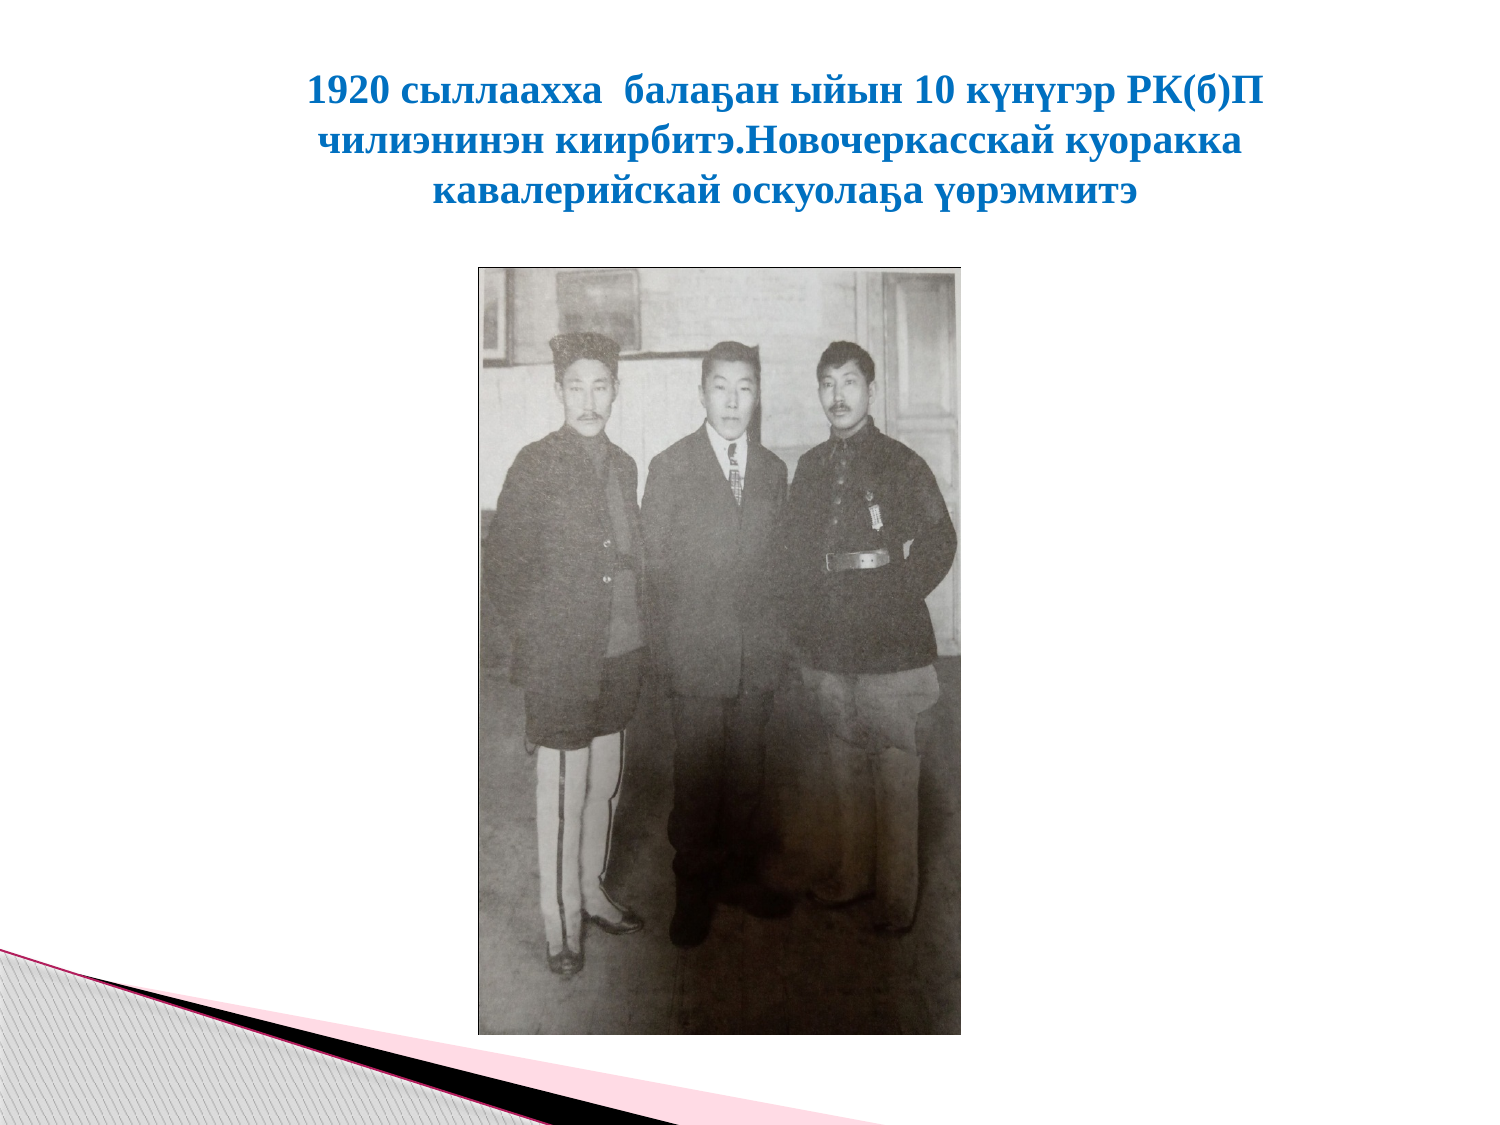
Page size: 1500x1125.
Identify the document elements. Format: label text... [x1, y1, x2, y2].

picture [477, 266, 961, 1036]
text_box 1920 сыллаахха балаҕан ыйын 10 күнүгэр РК(б)П чилиэнинэн киирбитэ.Новочеркасскай куоракка кавалерийскай оскуолаҕа үөрэммитэ [253, 54, 1317, 220]
